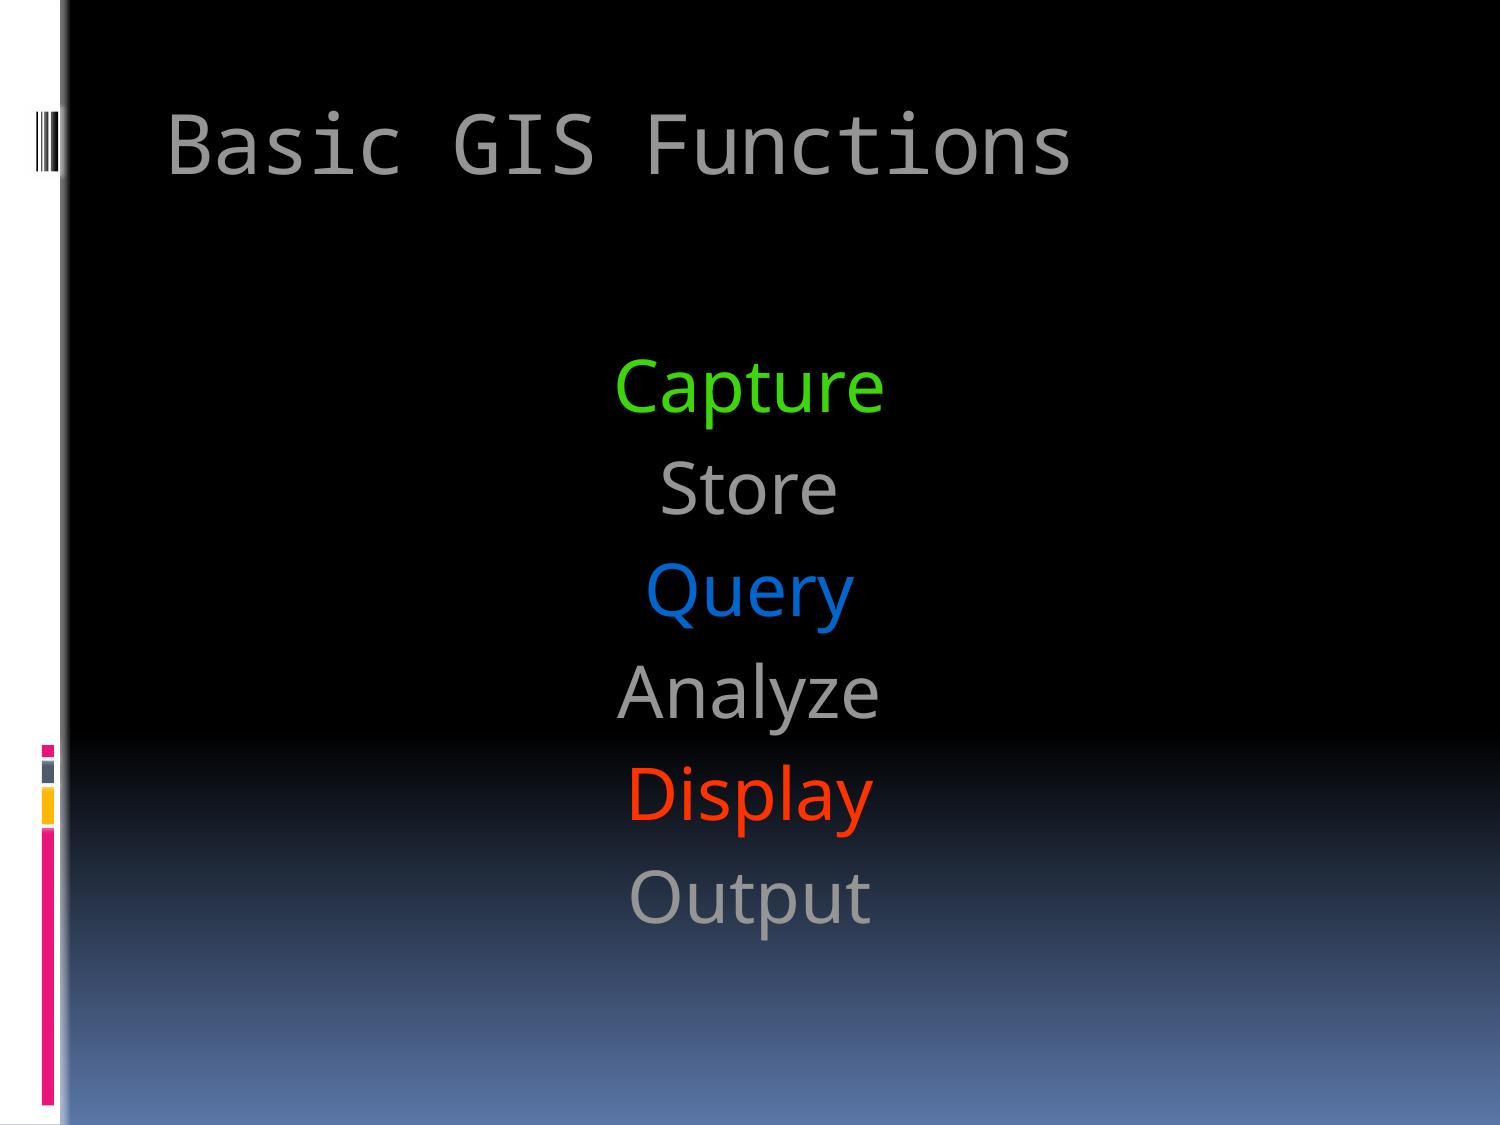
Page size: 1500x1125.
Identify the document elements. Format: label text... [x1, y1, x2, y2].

text_box Capture Store Query Analyze Display Output [598, 332, 902, 945]
title Basic GIS Functions [150, 83, 1425, 234]
